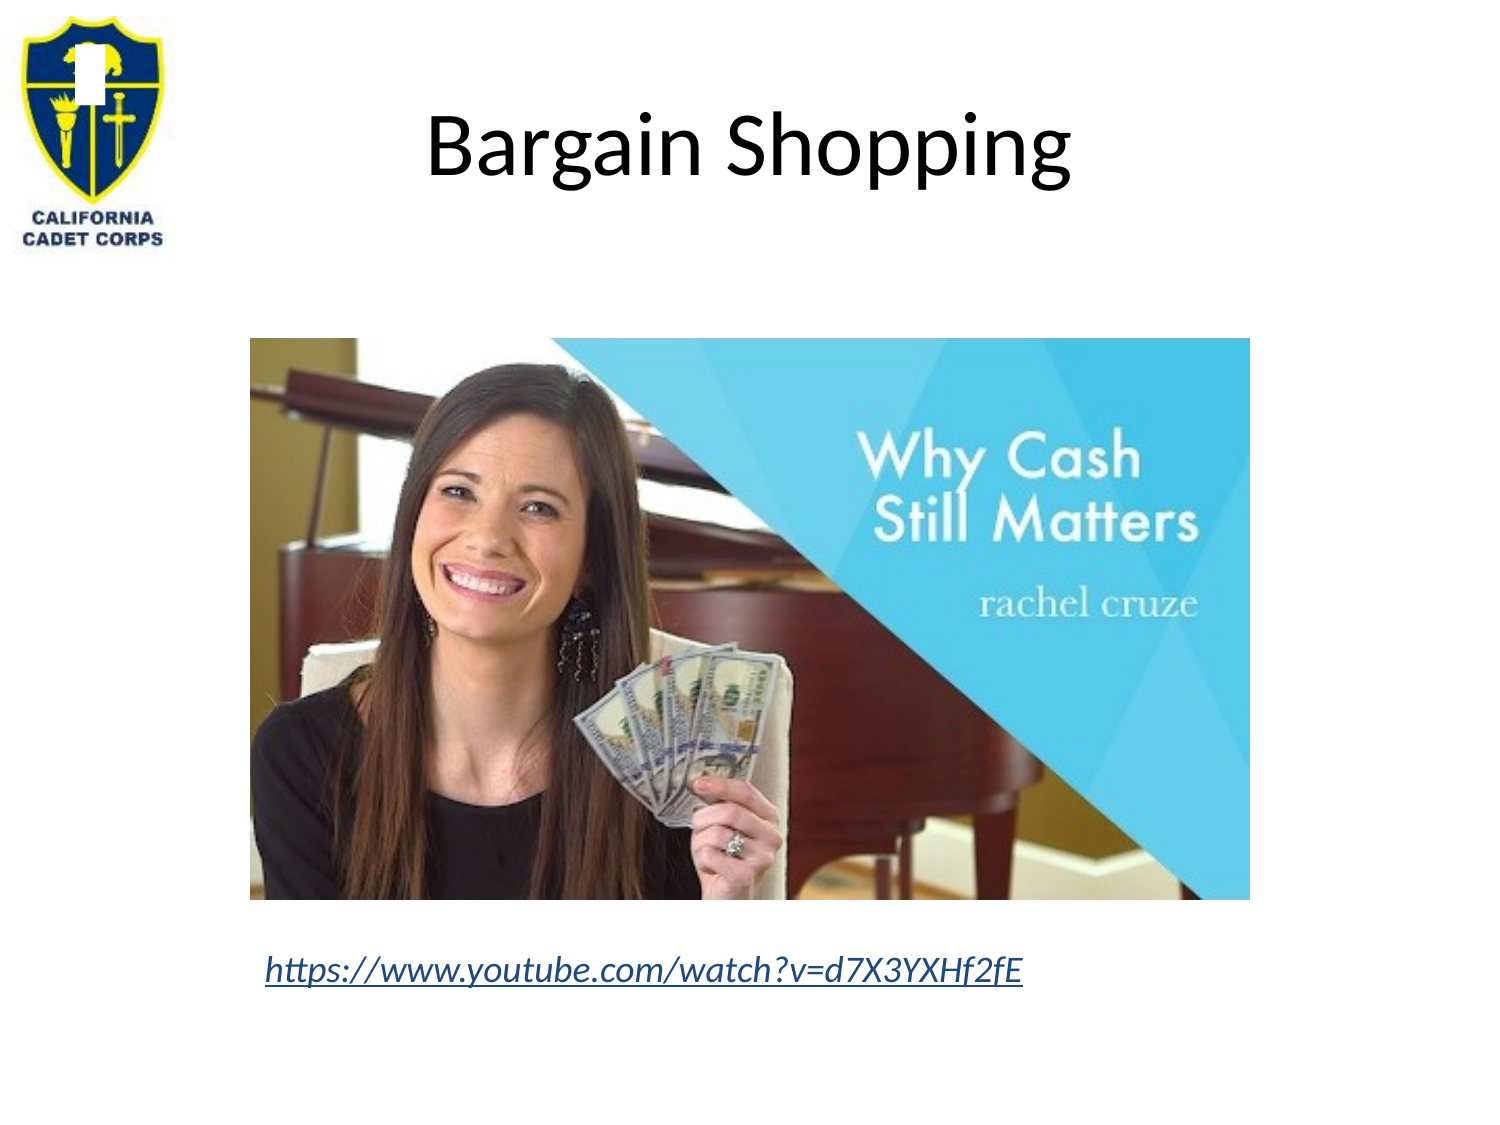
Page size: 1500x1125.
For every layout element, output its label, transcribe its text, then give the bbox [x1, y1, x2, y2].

title Bargain Shopping [162, 45, 1338, 233]
text_box https://www.youtube.com/watch?v=d7X3YXHf2fE [249, 937, 1213, 998]
text_box [75, 44, 106, 106]
picture [0, 16, 186, 261]
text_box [249, 337, 1251, 901]
